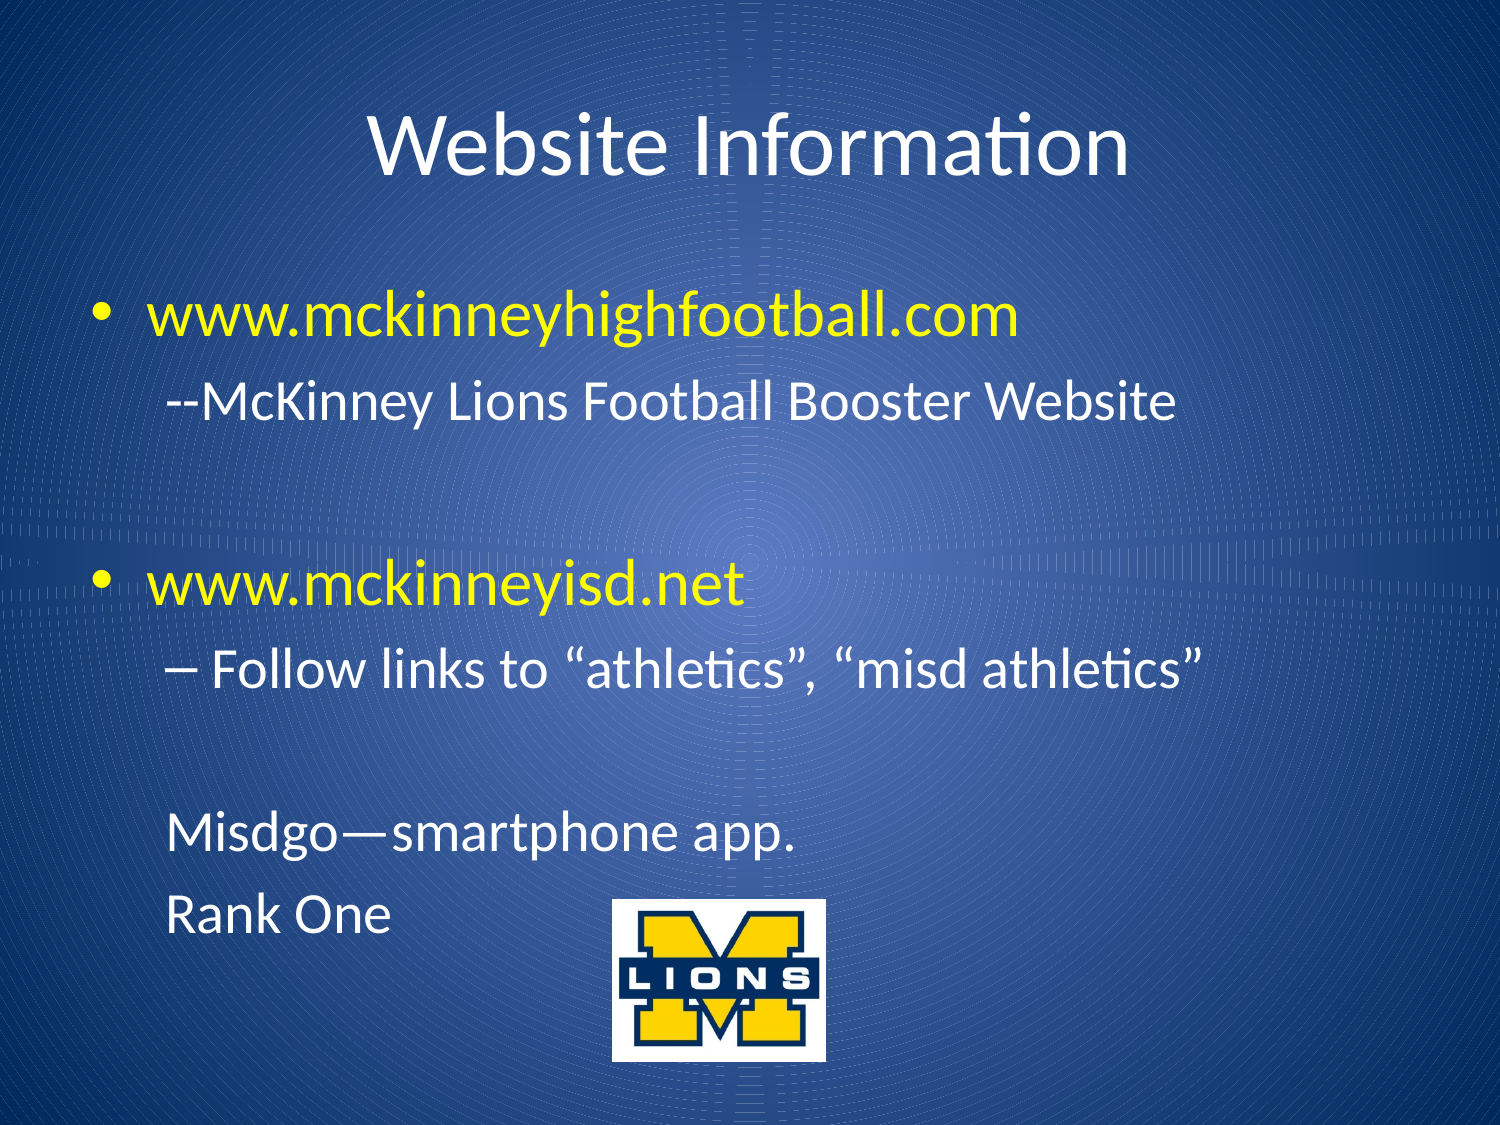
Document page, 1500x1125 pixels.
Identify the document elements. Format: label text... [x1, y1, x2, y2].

list www.mckinneyhighfootball.com --McKinney Lions Football Booster Website www.mckinneyisd.net Follow links to “athletics”, “misd athletics” Misdgo—smartphone app. Rank One [75, 262, 1425, 1005]
picture [612, 899, 826, 1062]
title Website Information [75, 45, 1425, 233]
